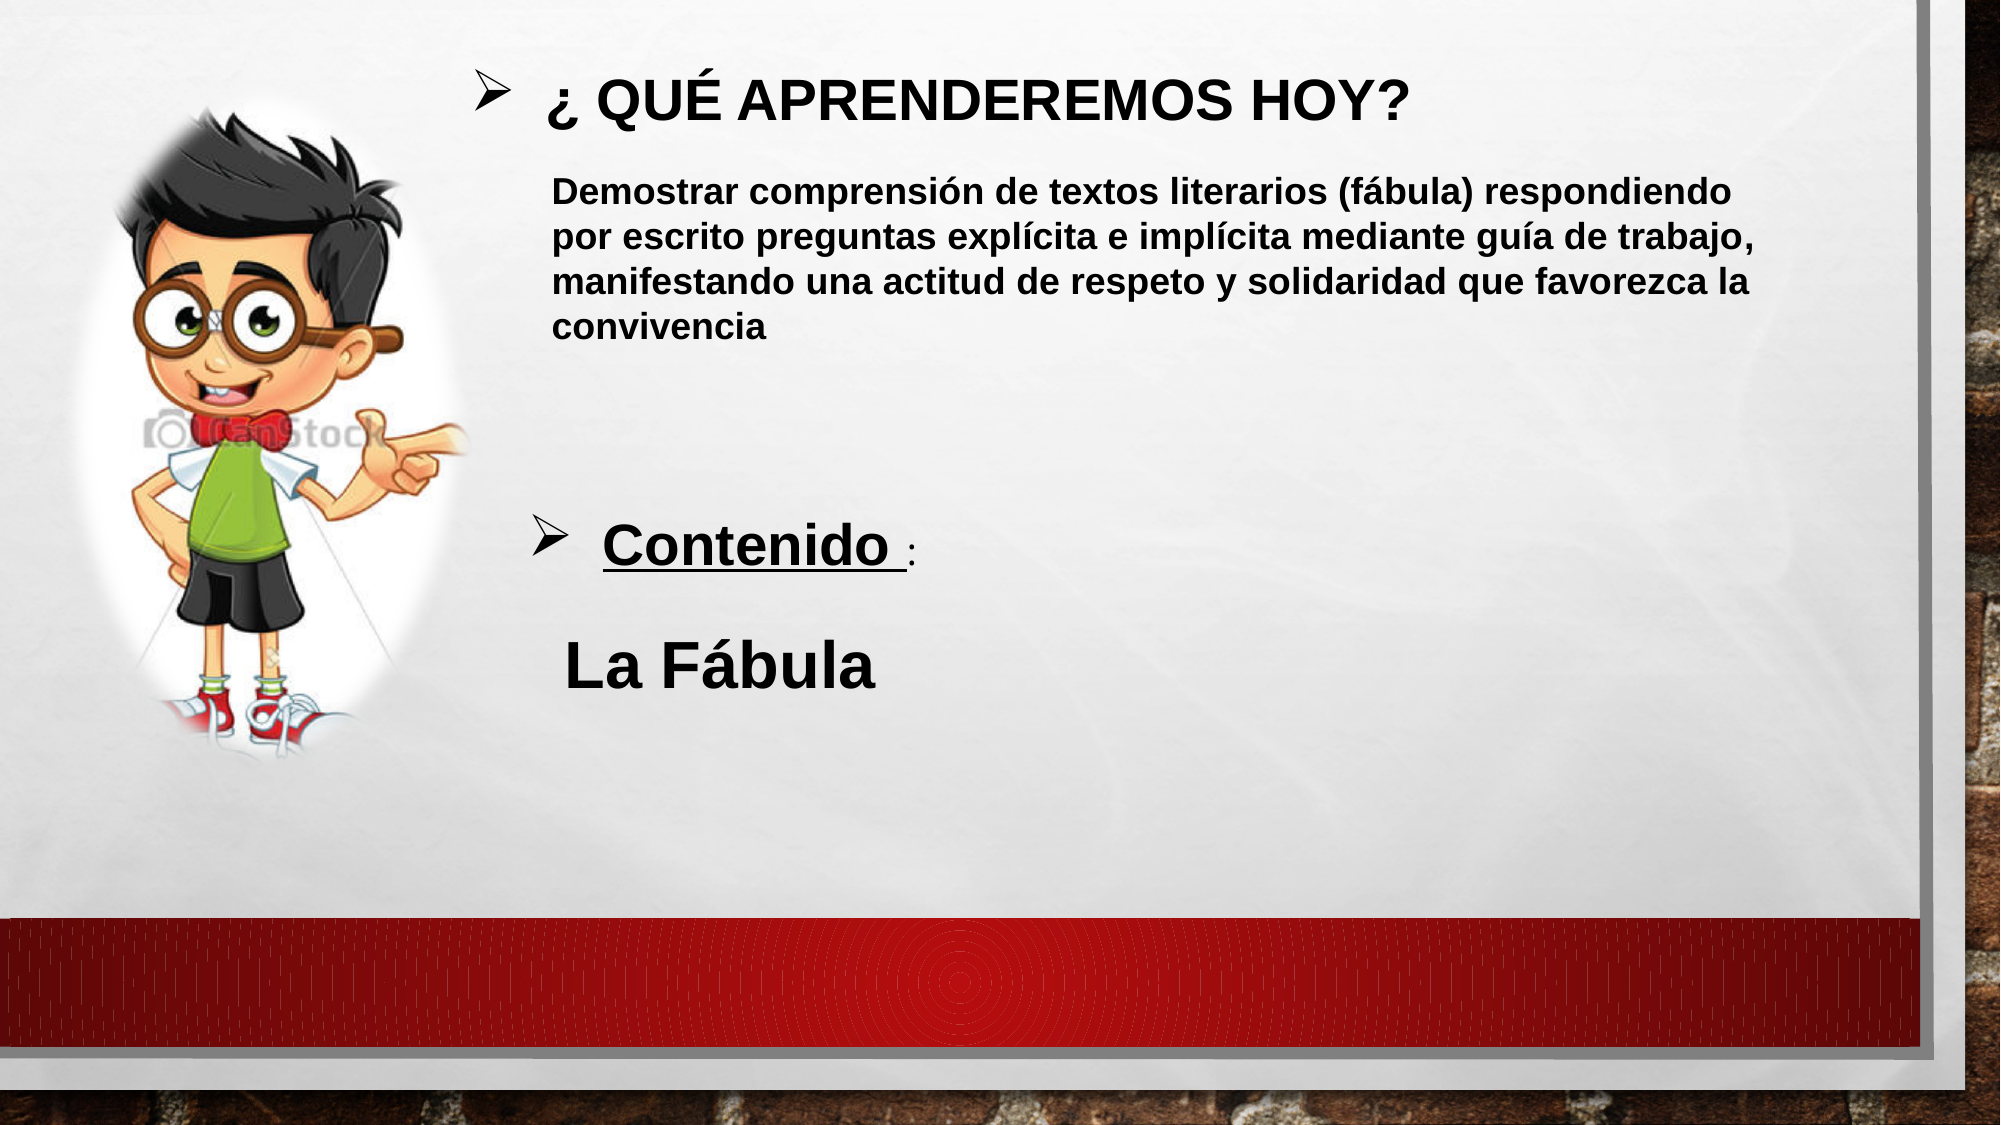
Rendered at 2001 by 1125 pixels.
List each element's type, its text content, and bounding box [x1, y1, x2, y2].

text_box ¿ QUÉ APRENDEREMOS HOY? [455, 54, 1545, 140]
text_box Demostrar comprensión de textos literarios (fábula) respondiendo por escrito preguntas explícita e implícita mediante guía de trabajo, manifestando una actitud de respeto y solidaridad que favorezca la convivencia [536, 159, 1811, 355]
picture [0, 0, 2000, 1125]
text_box Contenido : La Fábula [513, 500, 1092, 710]
picture [56, 77, 474, 770]
